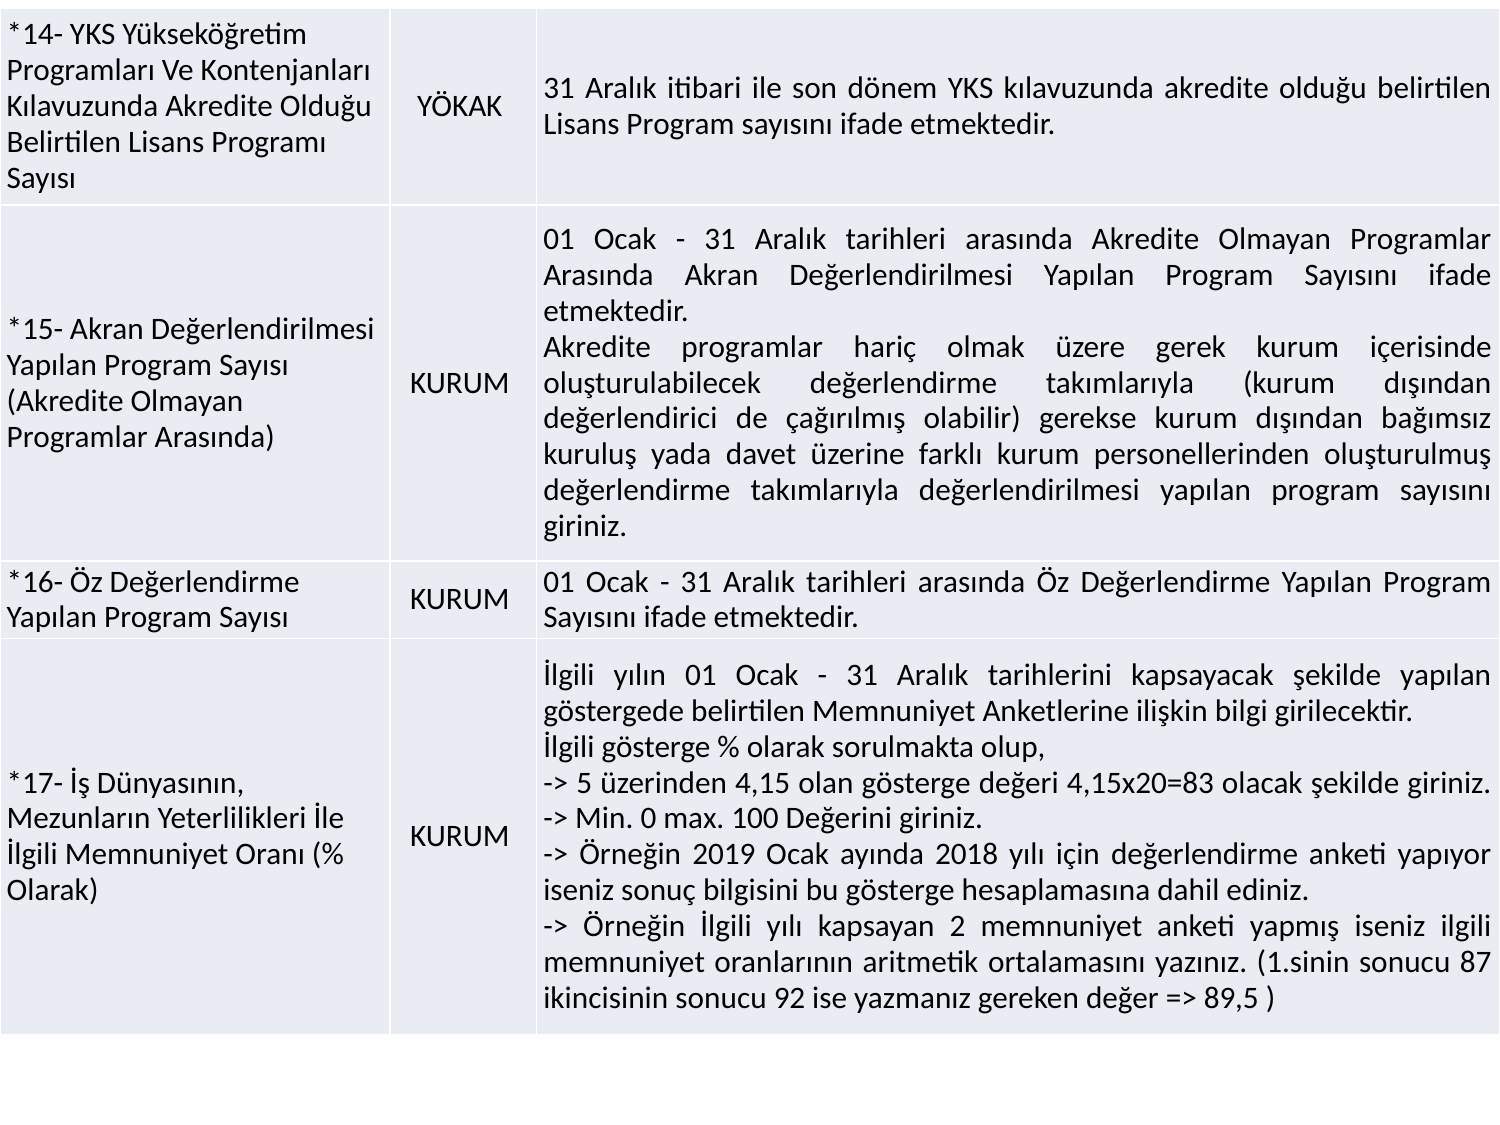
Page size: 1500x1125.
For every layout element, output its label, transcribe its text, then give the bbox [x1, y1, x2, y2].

table_cell KURUM [391, 206, 536, 560]
table_cell *16- Öz Değerlendirme Yapılan Program Sayısı [1, 562, 389, 638]
table_cell İlgili yılın 01 Ocak - 31 Aralık tarihlerini kapsayacak şekilde yapılan göstergede belirtilen Memnuniyet Anketlerine ilişkin bilgi girilecektir. İlgili gösterge % olarak sorulmakta olup, -> 5 üzerinden 4,15 olan gösterge değeri 4,15x20=83 olacak şekilde giriniz. -> Min. 0 max. 100 Değerini giriniz. -> Örneğin 2019 Ocak ayında 2018 yılı için değerlendirme anketi yapıyor iseniz sonuç bilgisini bu gösterge hesaplamasına dahil ediniz. -> Örneğin İlgili yılı kapsayan 2 memnuniyet anketi yapmış iseniz ilgili memnuniyet oranlarının aritmetik ortalamasını yazınız. (1.sinin sonucu 87 ikincisinin sonucu 92 ise yazmanız gereken değer => 89,5 ) [537, 639, 1499, 1034]
table_cell 01 Ocak - 31 Aralık tarihleri arasında Akredite Olmayan Programlar Arasında Akran Değerlendirilmesi Yapılan Program Sayısını ifade etmektedir. Akredite programlar hariç olmak üzere gerek kurum içerisinde oluşturulabilecek değerlendirme takımlarıyla (kurum dışından değerlendirici de çağırılmış olabilir) gerekse kurum dışından bağımsız kuruluş yada davet üzerine farklı kurum personellerinden oluşturulmuş değerlendirme takımlarıyla değerlendirilmesi yapılan program sayısını giriniz. [537, 206, 1499, 560]
table_cell 01 Ocak - 31 Aralık tarihleri arasında Öz Değerlendirme Yapılan Program Sayısını ifade etmektedir. [537, 562, 1499, 638]
table_cell *15- Akran Değerlendirilmesi Yapılan Program Sayısı (Akredite Olmayan Programlar Arasında) [1, 206, 389, 560]
table_cell KURUM [391, 639, 536, 1034]
table_header YÖKAK [391, 9, 536, 204]
table_header 31 Aralık itibari ile son dönem YKS kılavuzunda akredite olduğu belirtilen Lisans Program sayısını ifade etmektedir. [537, 9, 1499, 204]
table_cell *17- İş Dünyasının, Mezunların Yeterlilikleri İle İlgili Memnuniyet Oranı (% Olarak) [1, 639, 389, 1034]
table_cell KURUM [391, 562, 536, 638]
table_header *14- YKS Yükseköğretim Programları Ve Kontenjanları Kılavuzunda Akredite Olduğu Belirtilen Lisans Programı Sayısı [1, 9, 389, 204]
